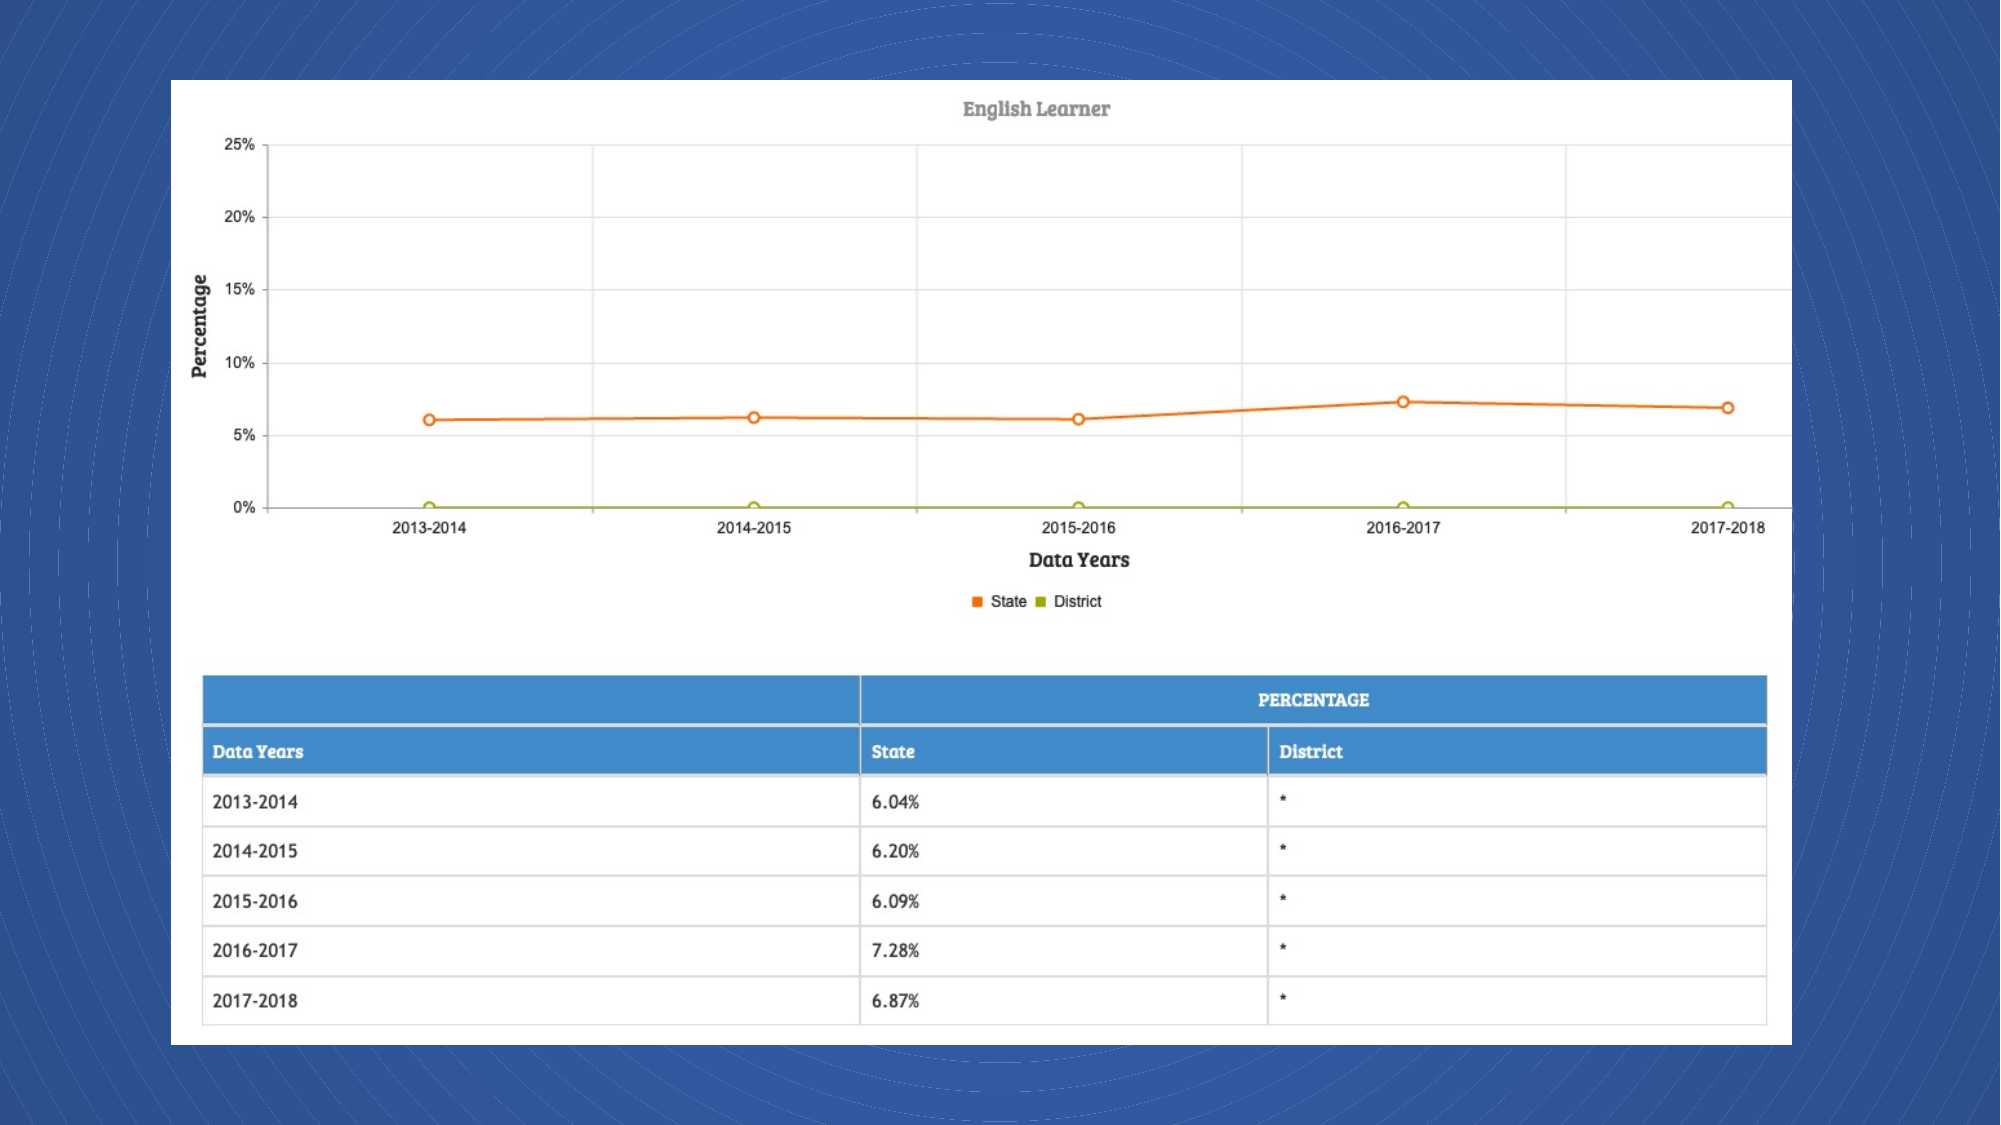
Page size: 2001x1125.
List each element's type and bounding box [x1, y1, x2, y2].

picture [171, 80, 1792, 1045]
